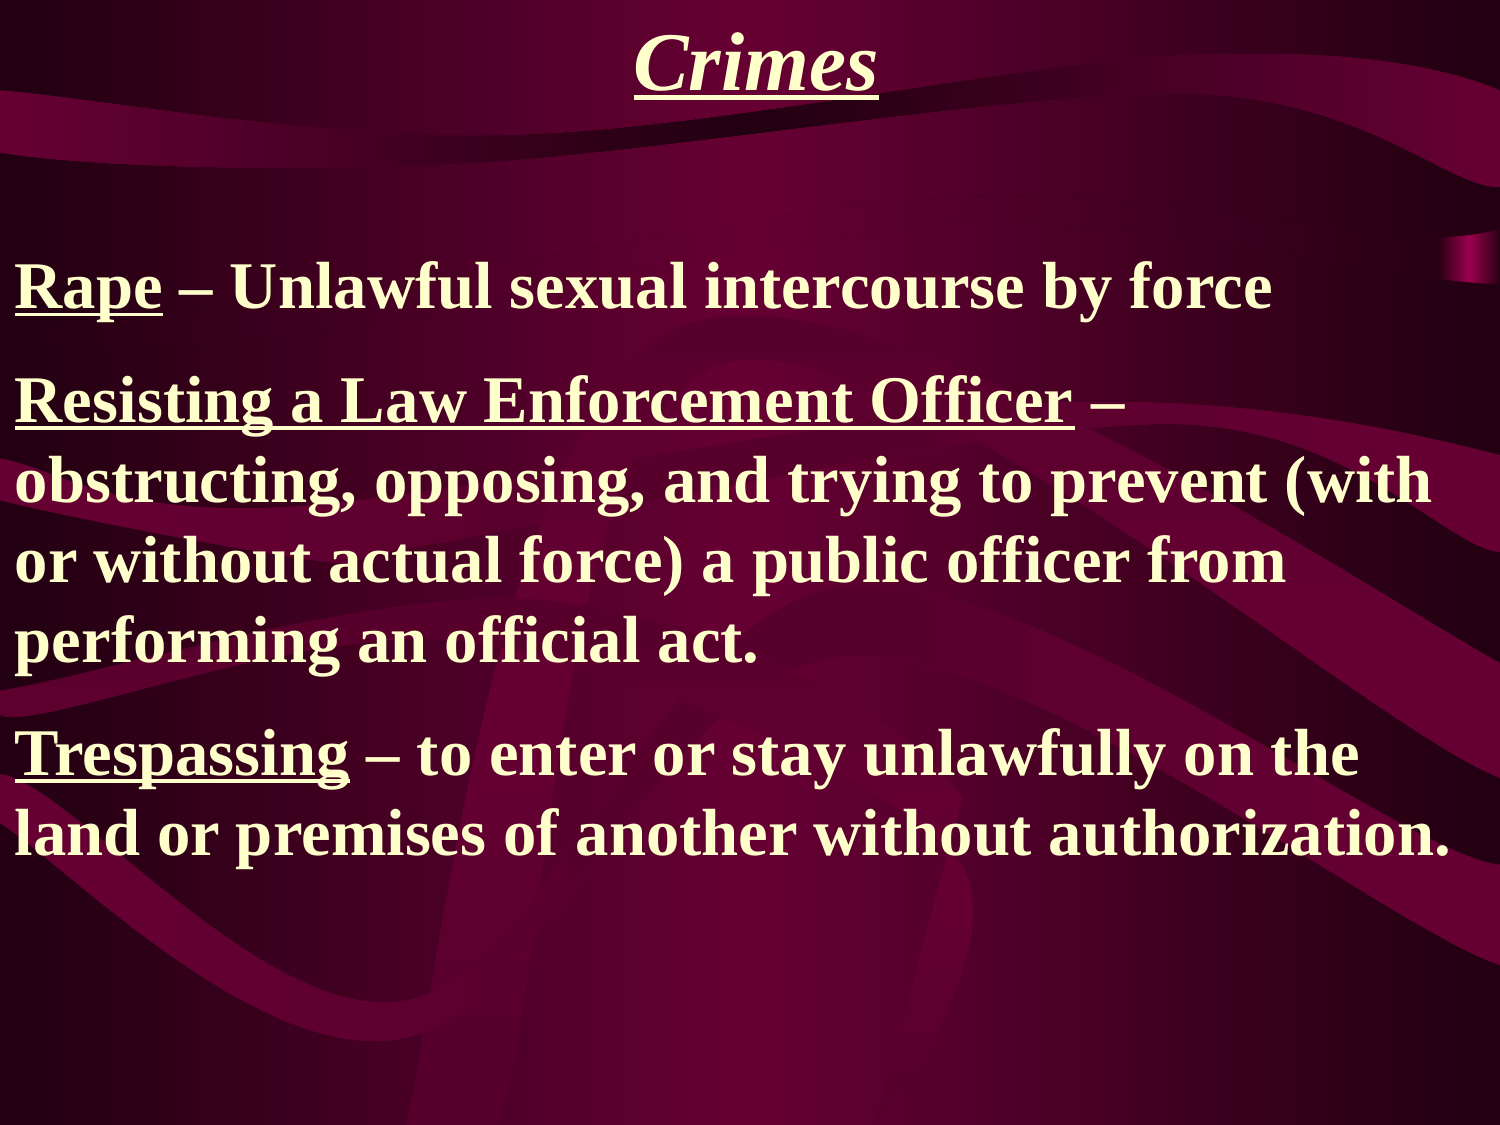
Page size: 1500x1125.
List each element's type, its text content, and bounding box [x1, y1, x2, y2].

text_box Crimes [362, 0, 1150, 115]
text_box Rape – Unlawful sexual intercourse by force Resisting a Law Enforcement Officer – obstructing, opposing, and trying to prevent (with or without actual force) a public officer from performing an official act. Trespassing – to enter or stay unlawfully on the land or premises of another without authorization. [0, 234, 1500, 877]
